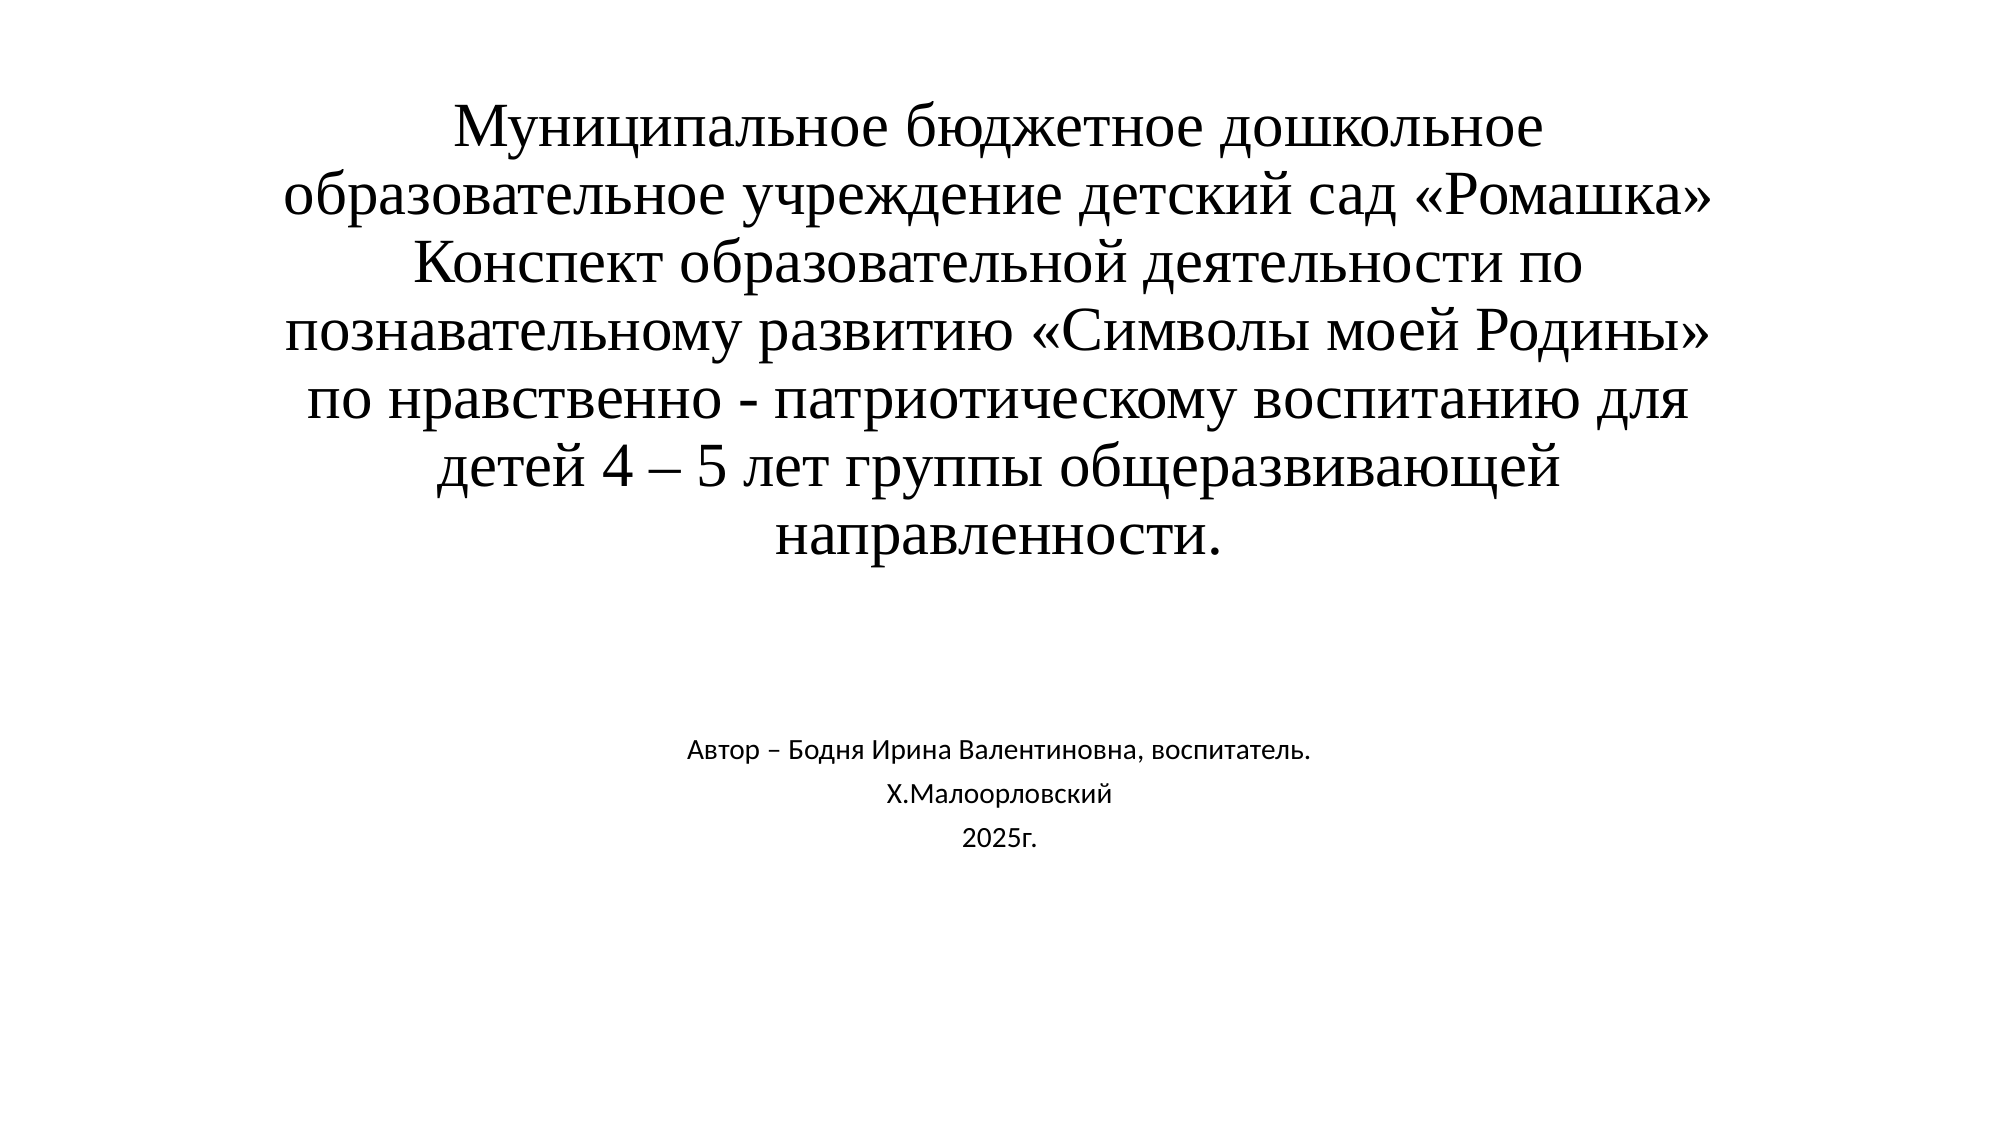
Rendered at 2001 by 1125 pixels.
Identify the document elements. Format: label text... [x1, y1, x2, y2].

subtitle Автор – Бодня Ирина Валентиновна, воспитатель. Х.Малоорловский 2025г. [249, 590, 1750, 863]
title Муниципальное бюджетное дошкольное образовательное учреждение детский сад «Ромашка» Конспект образовательной деятельности по познавательному развитию «Символы моей Родины» по нравственно - патриотическому воспитанию для детей 4 – 5 лет группы общеразвивающей направленности. [249, 42, 1750, 576]
